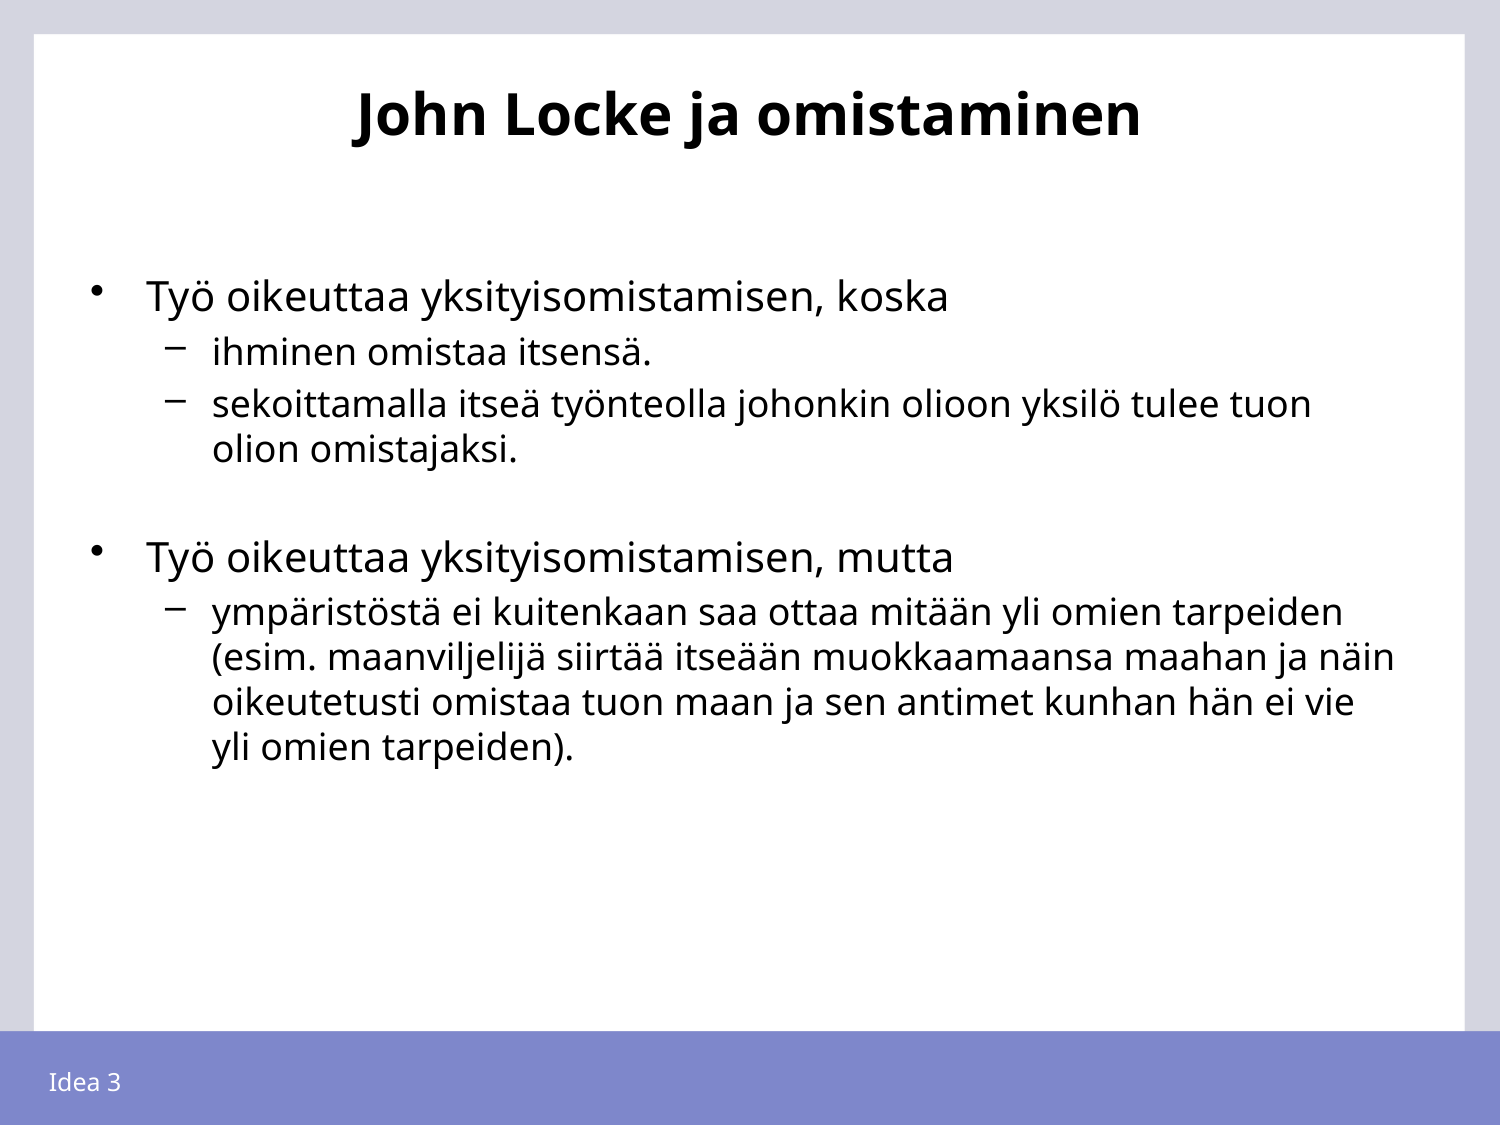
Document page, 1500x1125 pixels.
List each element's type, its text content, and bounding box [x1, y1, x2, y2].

list Työ oikeuttaa yksityisomistamisen, koska ihminen omistaa itsensä. sekoittamalla itseä työnteolla johonkin olioon yksilö tulee tuon olion omistajaksi. Työ oikeuttaa yksityisomistamisen, mutta ympäristöstä ei kuitenkaan saa ottaa mitään yli omien tarpeiden (esim. maanviljelijä siirtää itseään muokkaamaansa maahan ja näin oikeutetusti omistaa tuon maan ja sen antimet kunhan hän ei vie yli omien tarpeiden). [75, 262, 749, 961]
text_box [749, 262, 1438, 993]
title John Locke ja omistaminen [112, 37, 1388, 188]
picture [0, 0, 1500, 1125]
